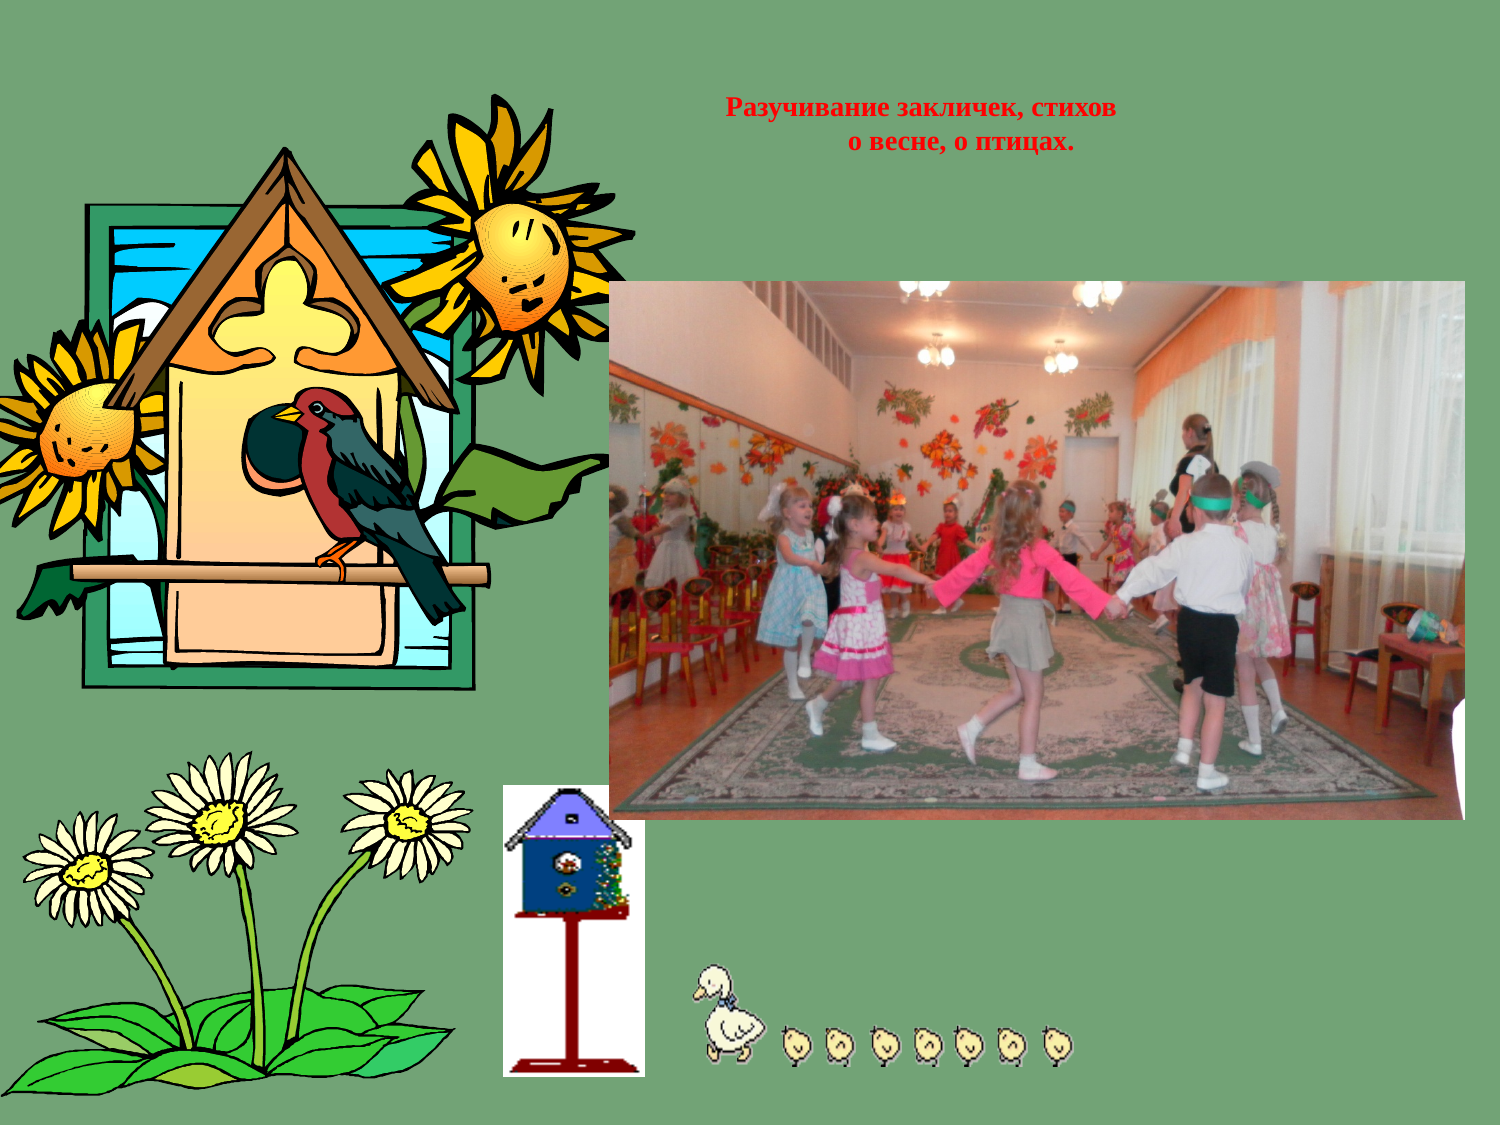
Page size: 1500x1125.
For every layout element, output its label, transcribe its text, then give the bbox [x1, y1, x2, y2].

picture [0, 749, 477, 1100]
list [0, 93, 640, 691]
picture [503, 784, 645, 1077]
title Разучивание закличек, стихов о весне, о птицах. [75, 45, 1425, 233]
picture [691, 960, 1091, 1067]
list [609, 280, 1466, 821]
